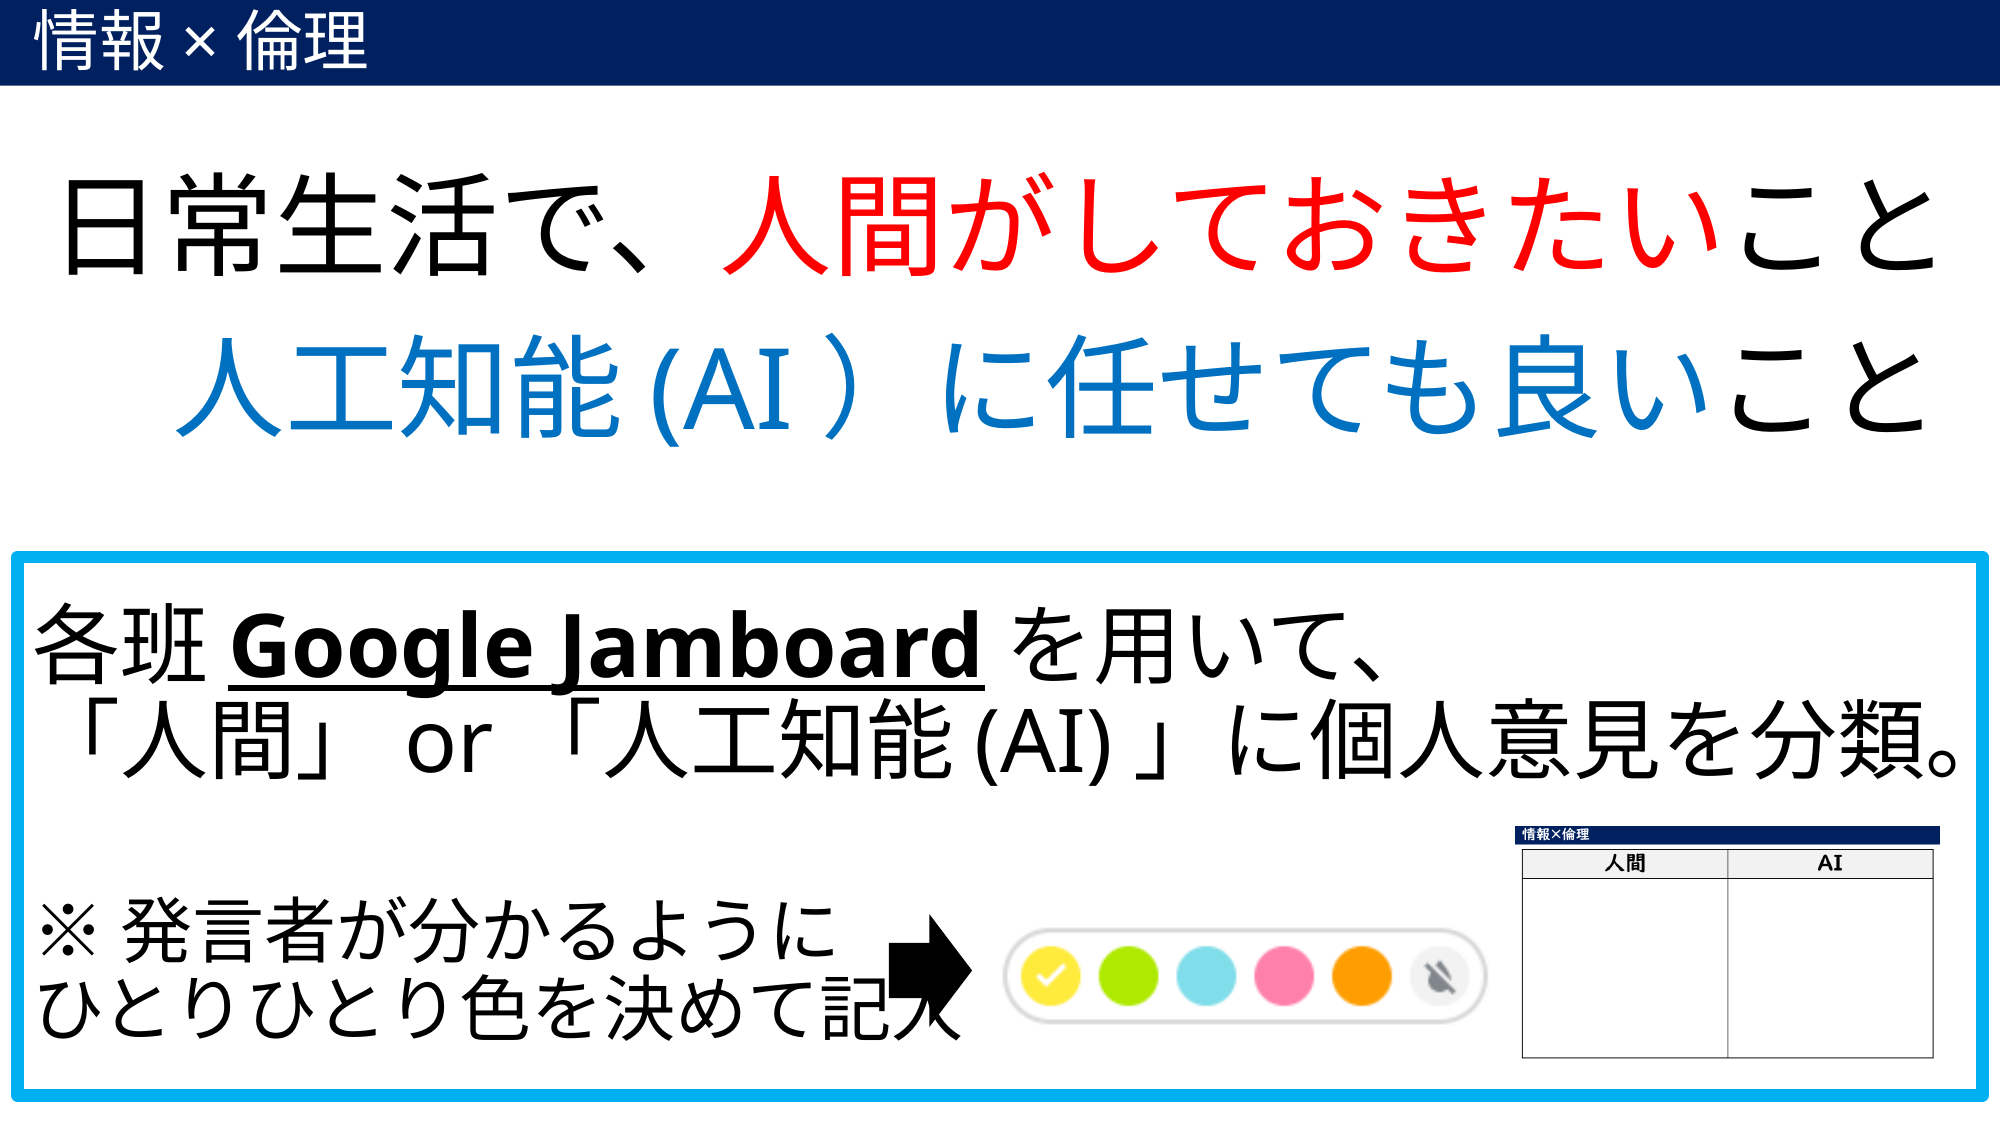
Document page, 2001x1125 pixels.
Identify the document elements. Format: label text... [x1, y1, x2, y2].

text_box [888, 914, 966, 1028]
list 情報×倫理 [17, 8, 1983, 79]
text_box 各班Google Jamboardを用いて、 「人間」or「人工知能(AI)」に個人意見を分類。 ※発言者が分かるように ひとりひとり色を決めて記入 [17, 557, 1983, 1096]
text_box 日常生活で、人間がしておきたいこと 人工知能(AI）に任せても良いこと [0, 106, 2000, 460]
picture [966, 826, 1940, 1065]
